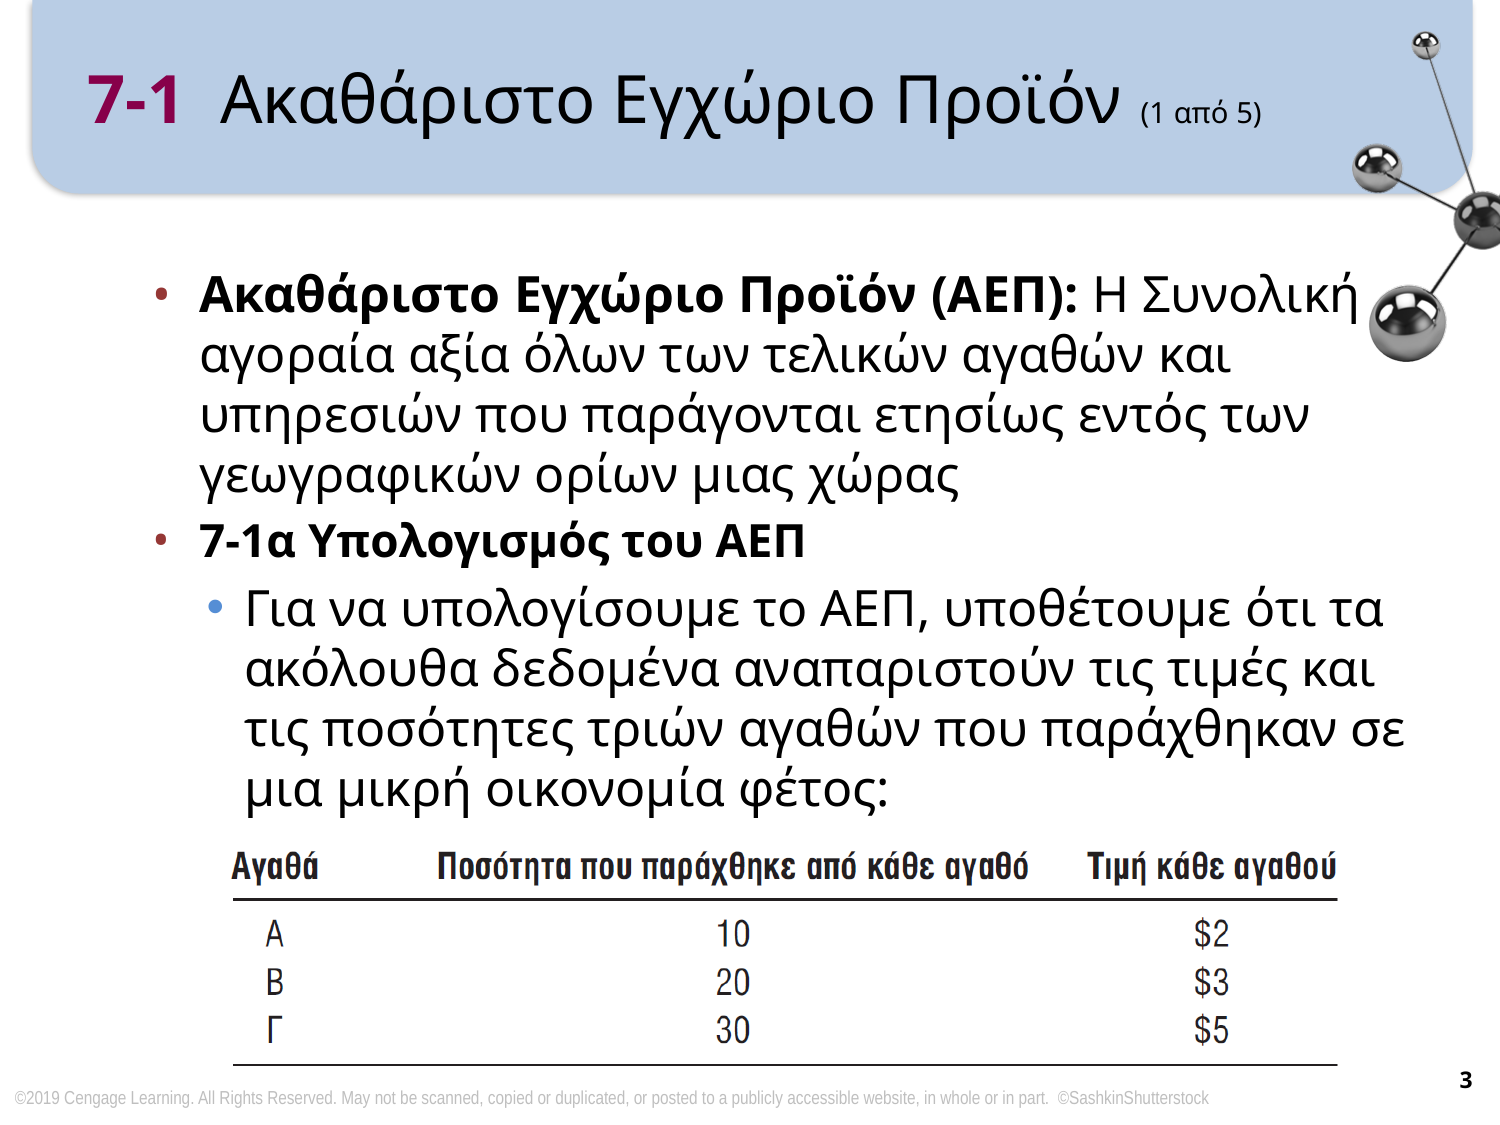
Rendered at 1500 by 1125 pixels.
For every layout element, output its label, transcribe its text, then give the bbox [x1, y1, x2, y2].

list Ακαθάριστο Εγχώριο Προϊόν (ΑΕΠ): Η Συνολική αγοραία αξία όλων των τελικών αγαθών και υπηρεσιών που παράγονται ετησίως εντός των γεωγραφικών ορίων μιας χώρας 7-1α Υπολογισμός του ΑΕΠ Για να υπολογίσουμε το ΑΕΠ, υποθέτουμε ότι τα ακόλουθα δεδομένα αναπαριστούν τις τιμές και τις ποσότητες τριών αγαθών που παράχθηκαν σε μια μικρή οικονομία φέτος: [86, 255, 1453, 1066]
title 7-1 Ακαθάριστο Εγχώριο Προϊόν (1 από 5) [72, 0, 1443, 194]
picture [214, 834, 1352, 1074]
picture [1352, 31, 1500, 362]
slide_number 3 [1351, 1051, 1488, 1112]
